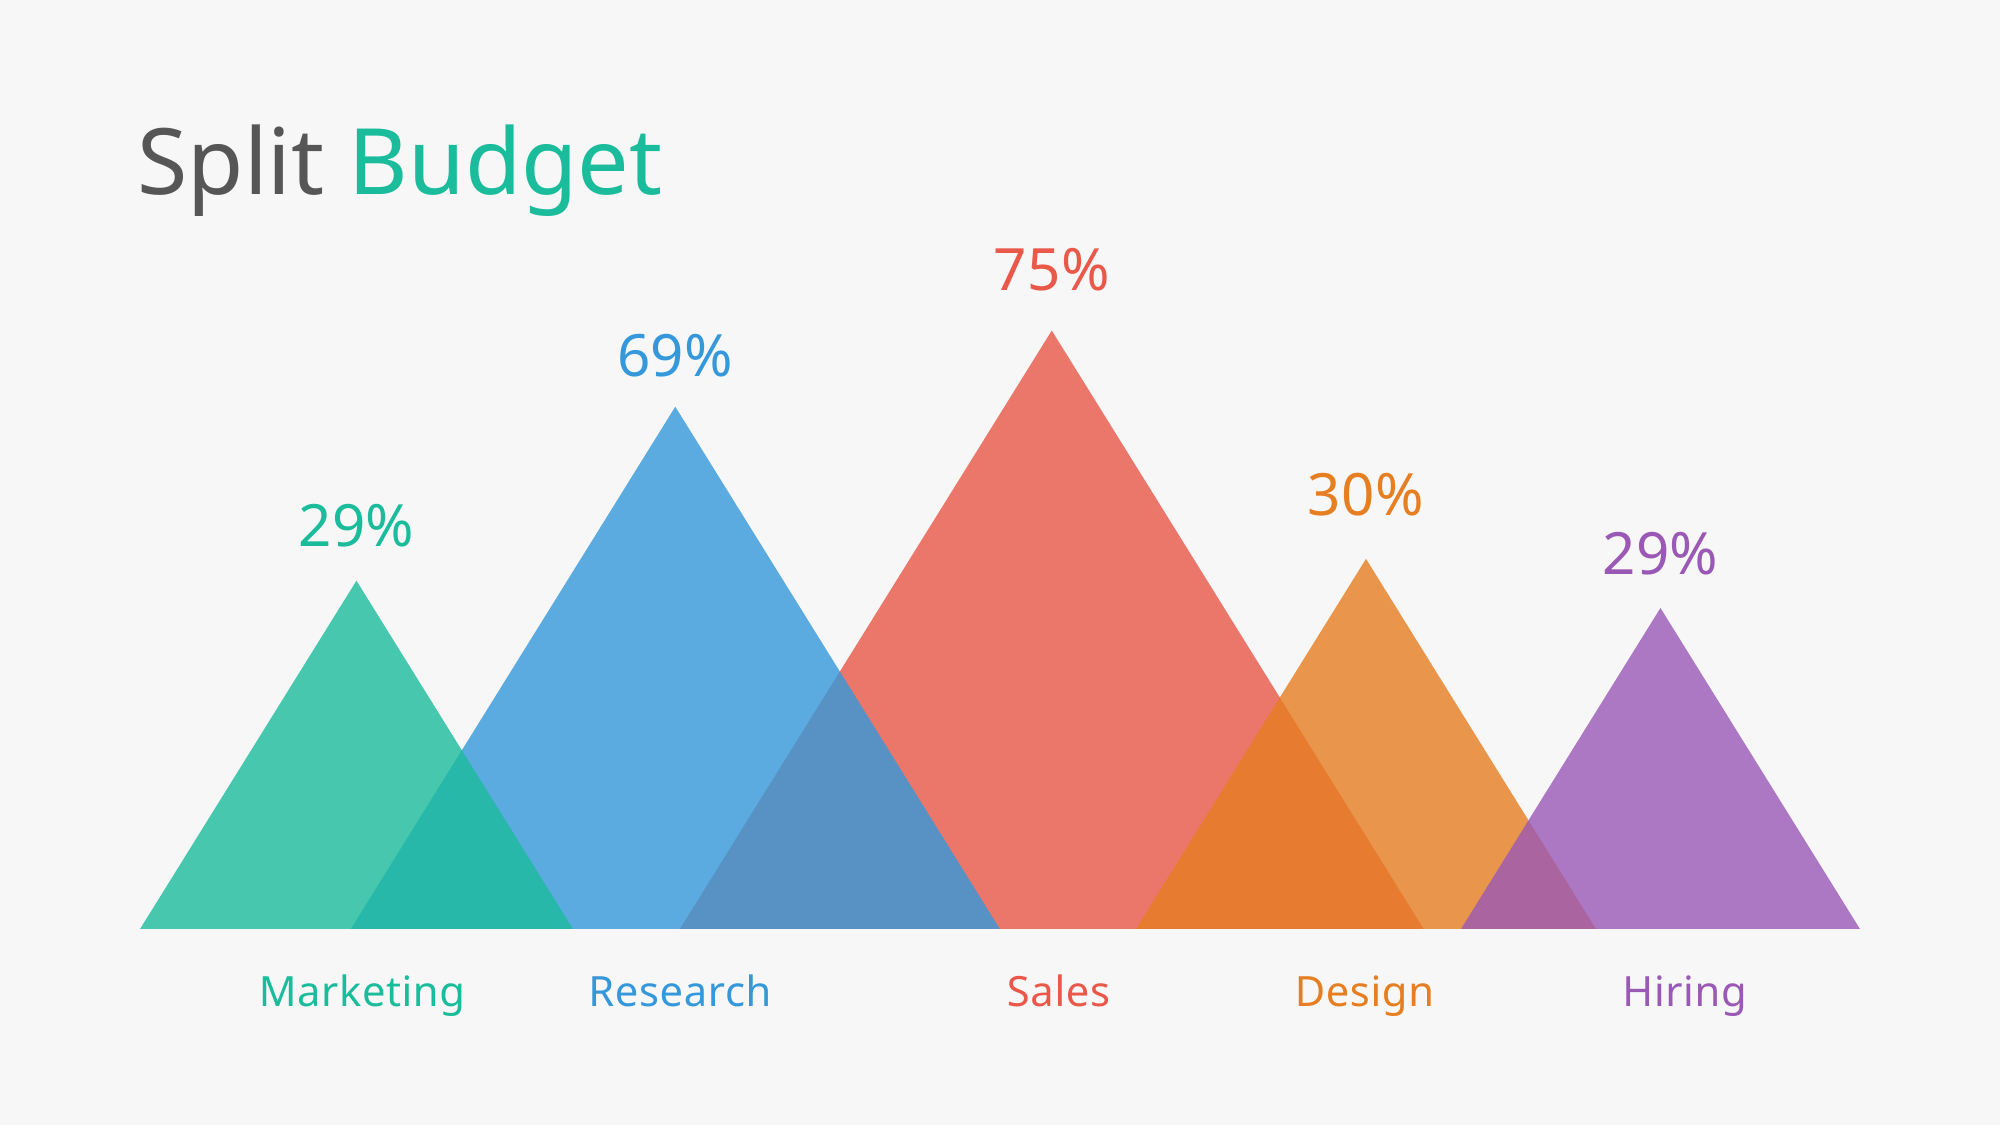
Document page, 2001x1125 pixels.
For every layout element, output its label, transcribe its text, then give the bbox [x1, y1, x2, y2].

text_box 29% [1587, 508, 1734, 594]
text_box Hiring [1607, 957, 1762, 1023]
text_box [138, 578, 575, 930]
text_box Marketing [243, 957, 481, 1023]
text_box 75% [978, 225, 1125, 310]
list Split Budget [137, 108, 873, 224]
text_box 30% [1293, 449, 1439, 534]
text_box [840, 328, 1280, 930]
text_box Design [1279, 957, 1449, 1023]
text_box [1459, 606, 1862, 930]
text_box [462, 404, 1002, 930]
text_box Sales [992, 957, 1125, 1023]
text_box Research [573, 957, 787, 1023]
text_box [1134, 556, 1528, 930]
text_box 69% [602, 310, 749, 396]
text_box 29% [283, 480, 430, 566]
